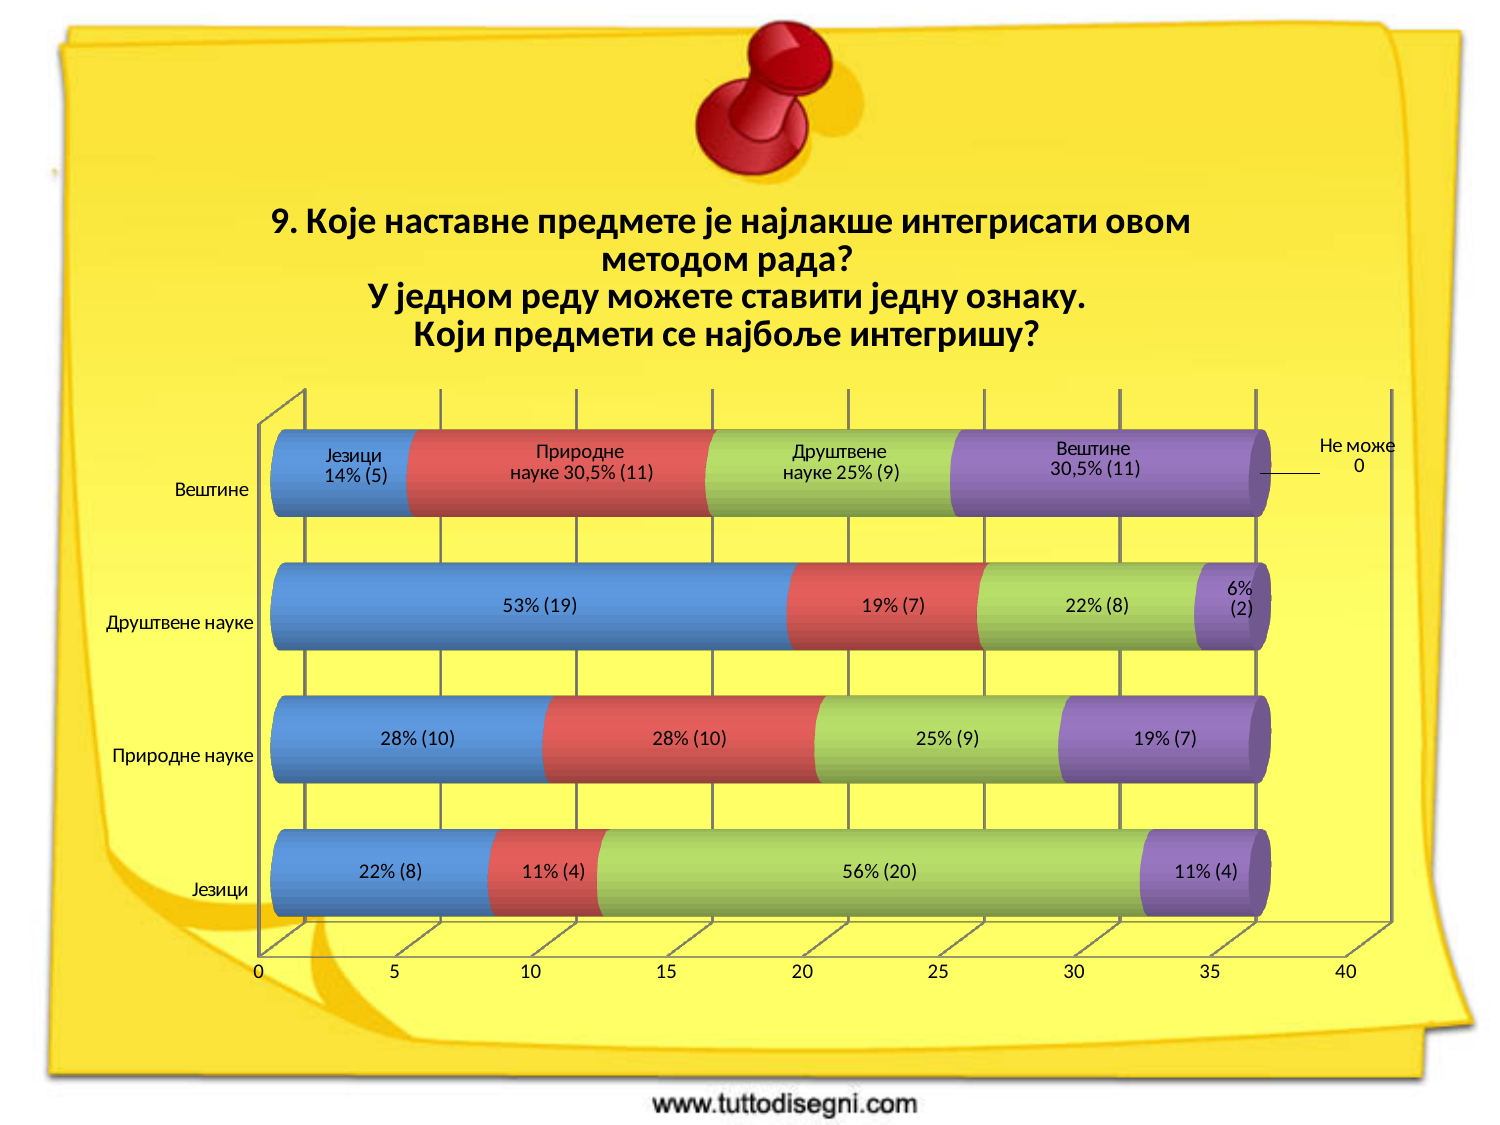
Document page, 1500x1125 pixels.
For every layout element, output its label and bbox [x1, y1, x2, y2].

chart [74, 174, 1426, 1001]
picture [0, 0, 1500, 1125]
